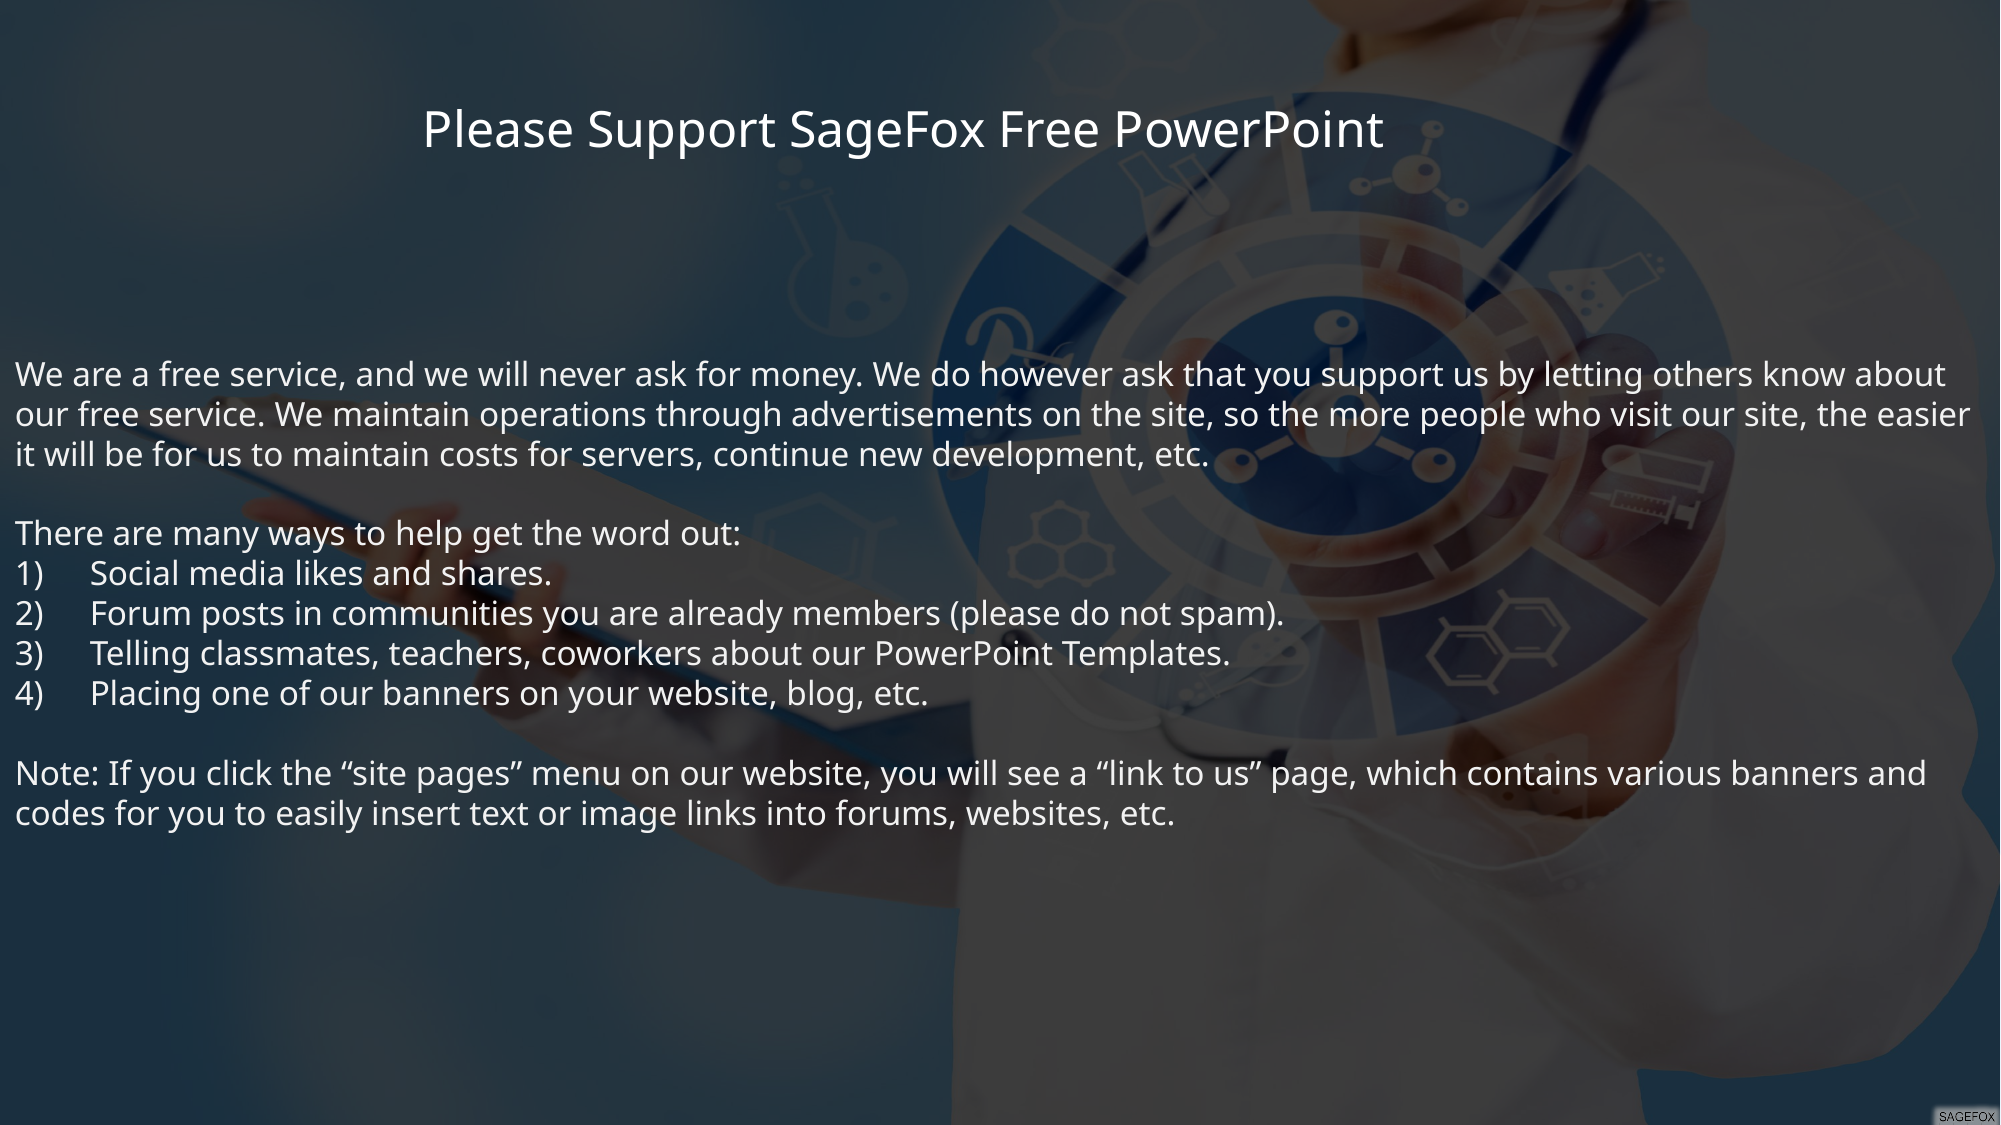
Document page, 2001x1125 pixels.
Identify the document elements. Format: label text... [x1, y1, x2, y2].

text_box We are a free service, and we will never ask for money. We do however ask that you support us by letting others know about our free service. We maintain operations through advertisements on the site, so the more people who visit our site, the easier it will be for us to maintain costs for servers, continue new development, etc. There are many ways to help get the word out: Social media likes and shares. Forum posts in communities you are already members (please do not spam). Telling classmates, teachers, coworkers about our PowerPoint Templates. Placing one of our banners on your website, blog, etc. Note: If you click the “site pages” menu on our website, you will see a “link to us” page, which contains various banners and codes for you to easily insert text or image links into forums, websites, etc. [0, 0, 2000, 1125]
title Please Support SageFox Free PowerPoint [363, 72, 1444, 190]
picture [1936, 1111, 1997, 1125]
